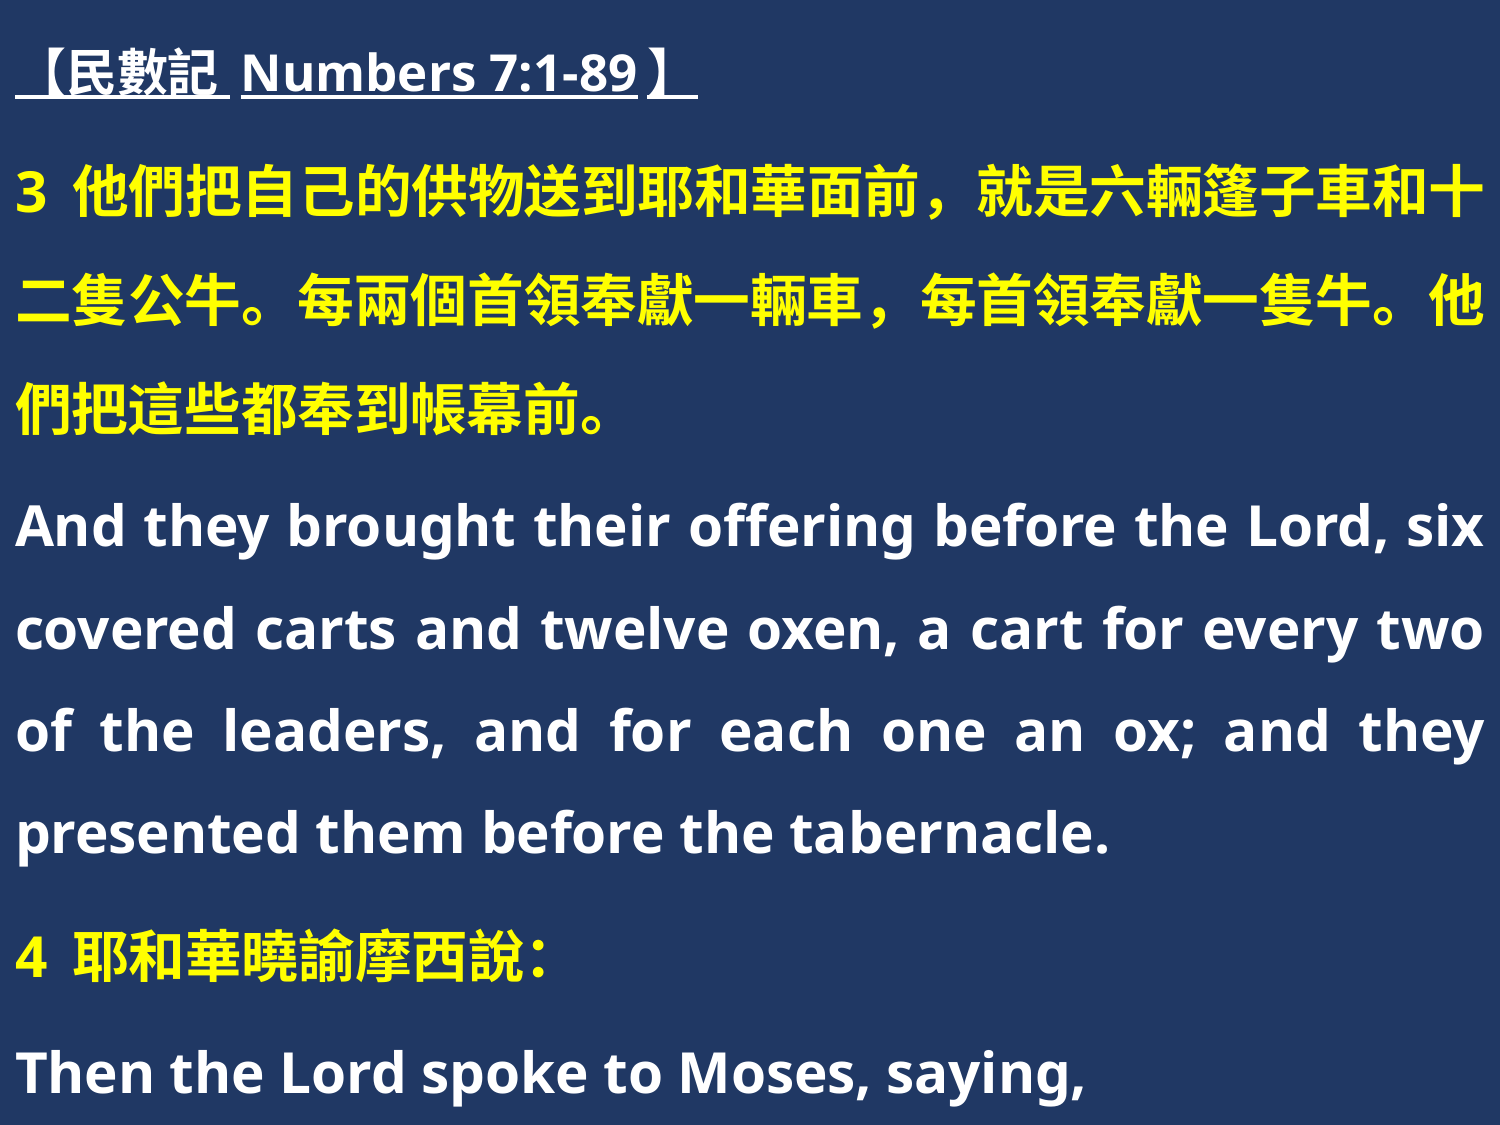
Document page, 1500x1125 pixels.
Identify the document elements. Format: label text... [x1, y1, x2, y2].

list 【民數記 Numbers 7:1-89】 3 他們把自己的供物送到耶和華面前，就是六輛篷子車和十二隻公牛。每兩個首領奉獻一輛車，每首領奉獻一隻牛。他們把這些都奉到帳幕前。 And they brought their offering before the Lord, six covered carts and twelve oxen, a cart for every two of the leaders, and for each one an ox; and they presented them before the tabernacle. 4 耶和華曉諭摩西說： Then the Lord spoke to Moses, saying, [0, 0, 1500, 1125]
